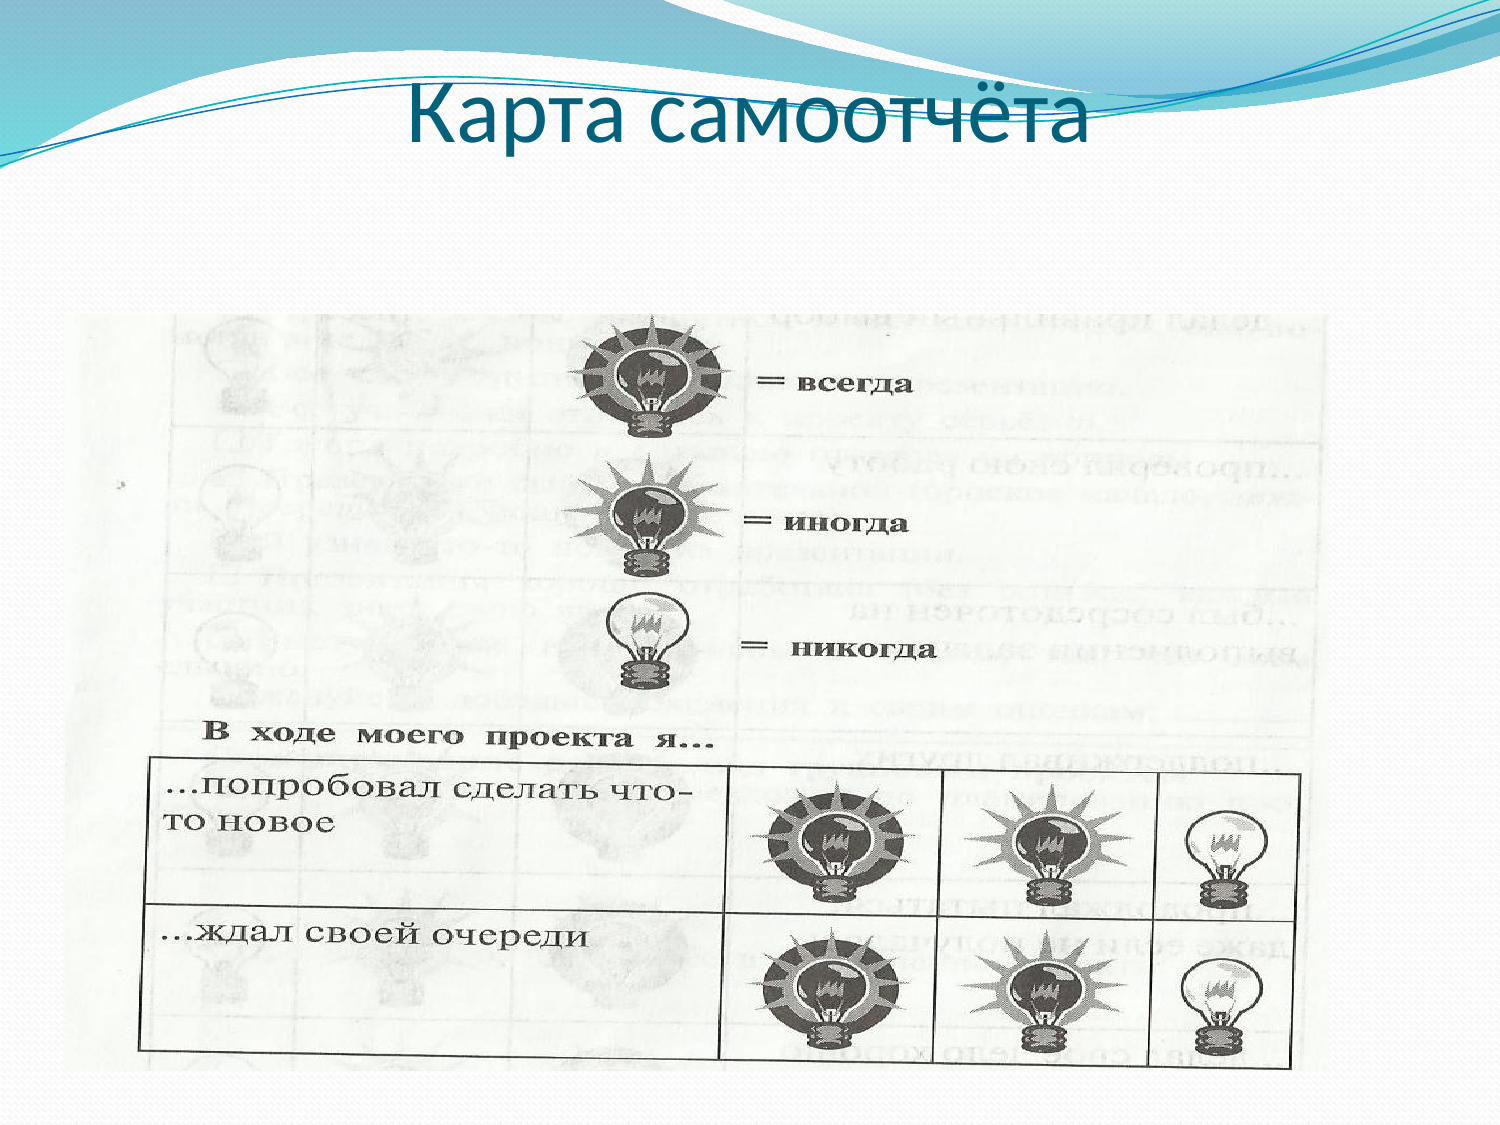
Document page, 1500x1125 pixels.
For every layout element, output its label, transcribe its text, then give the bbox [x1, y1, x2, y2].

title Карта самоотчёта [75, 42, 1425, 161]
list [64, 314, 1329, 1071]
